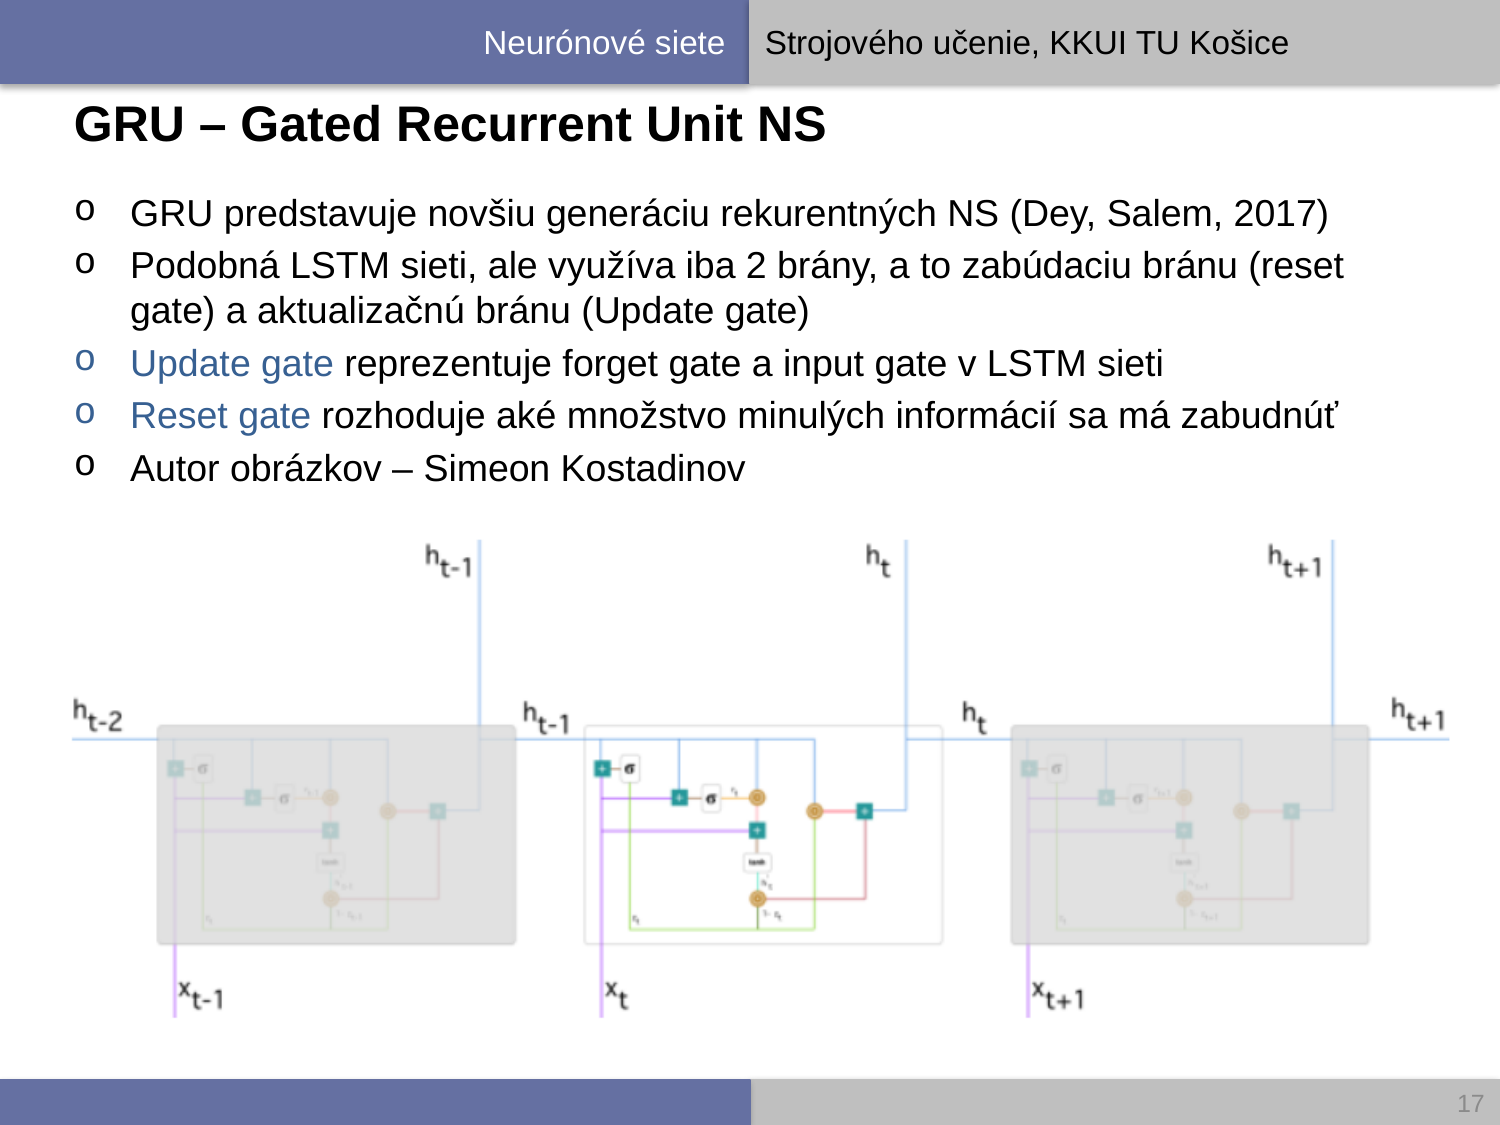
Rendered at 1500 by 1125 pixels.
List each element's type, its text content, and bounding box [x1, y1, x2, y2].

list GRU predstavuje novšiu generáciu rekurentných NS (Dey, Salem, 2017) Podobná LSTM sieti, ale využíva iba 2 brány, a to zabúdaciu bránu (reset gate) a aktualizačnú bránu (Update gate) Update gate reprezentuje forget gate a input gate v LSTM sieti Reset gate rozhoduje aké množstvo minulých informácií sa má zabudnúť Autor obrázkov – Simeon Kostadinov [58, 180, 1429, 507]
slide_number 17 [987, 1079, 1500, 1125]
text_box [58, 521, 1464, 1042]
title GRU – Gated Recurrent Unit NS [58, 83, 1457, 160]
